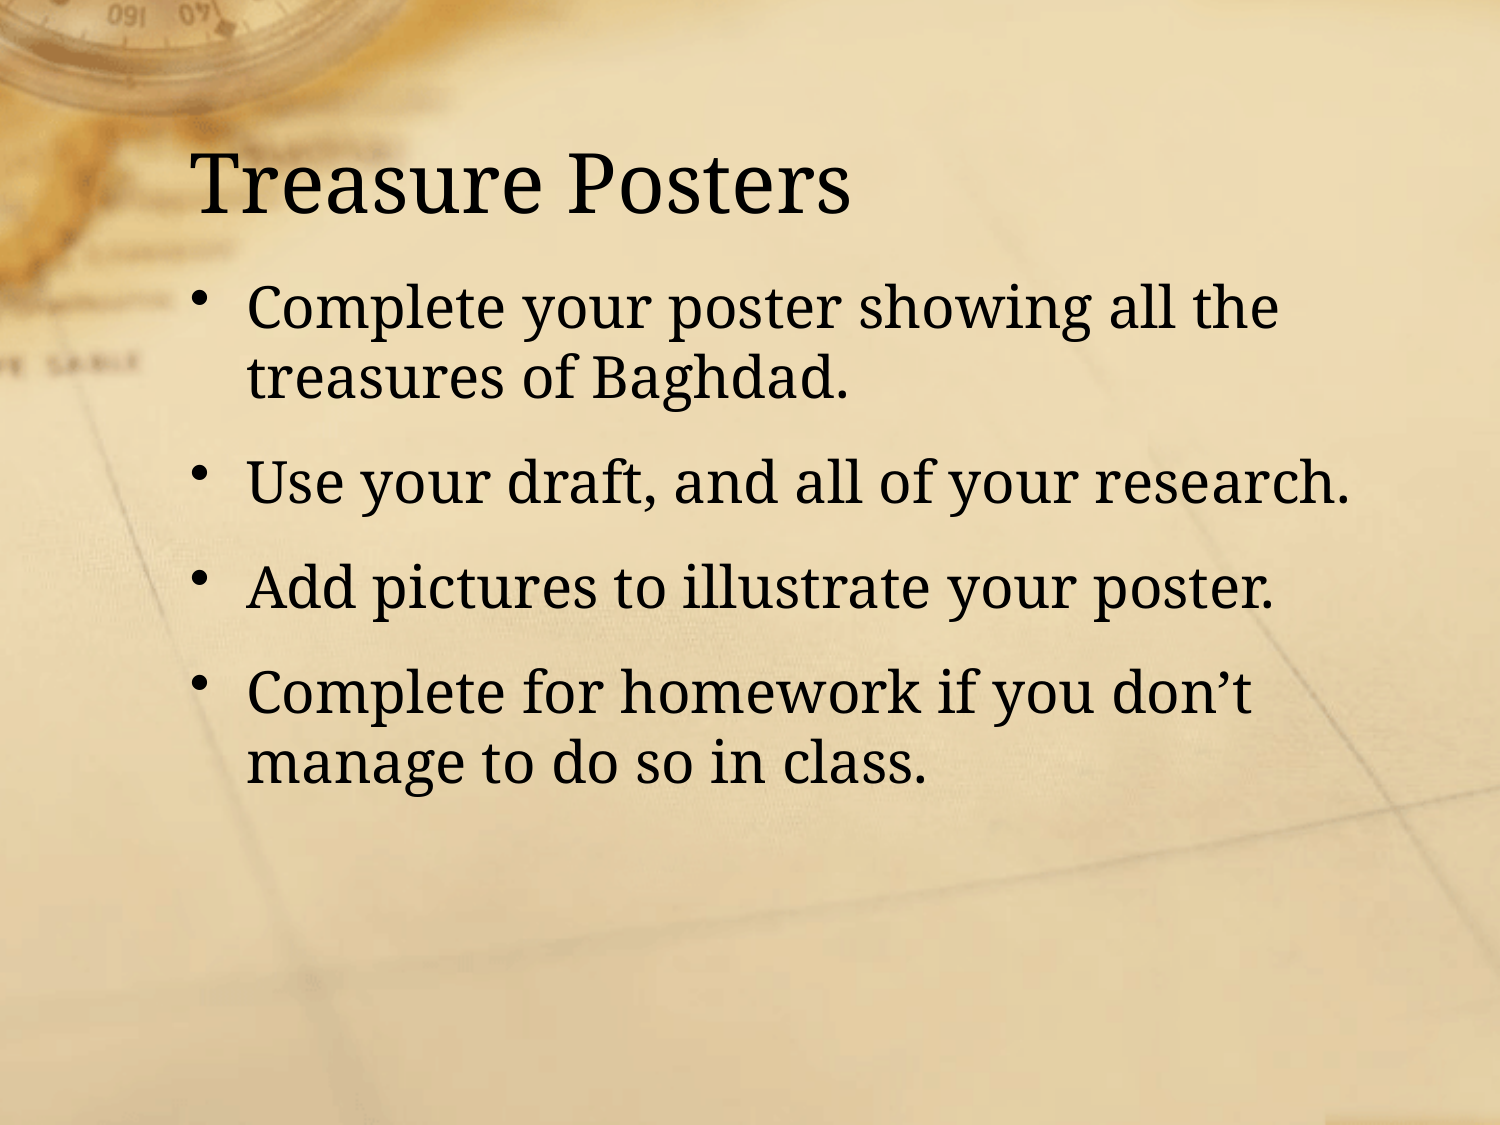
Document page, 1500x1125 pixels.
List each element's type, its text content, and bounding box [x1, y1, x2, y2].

title Treasure Posters [174, 45, 1463, 238]
list Complete your poster showing all the treasures of Baghdad. Use your draft, and all of your research. Add pictures to illustrate your poster. Complete for homework if you don’t manage to do so in class. [174, 262, 1375, 1005]
picture [0, 0, 1500, 1125]
